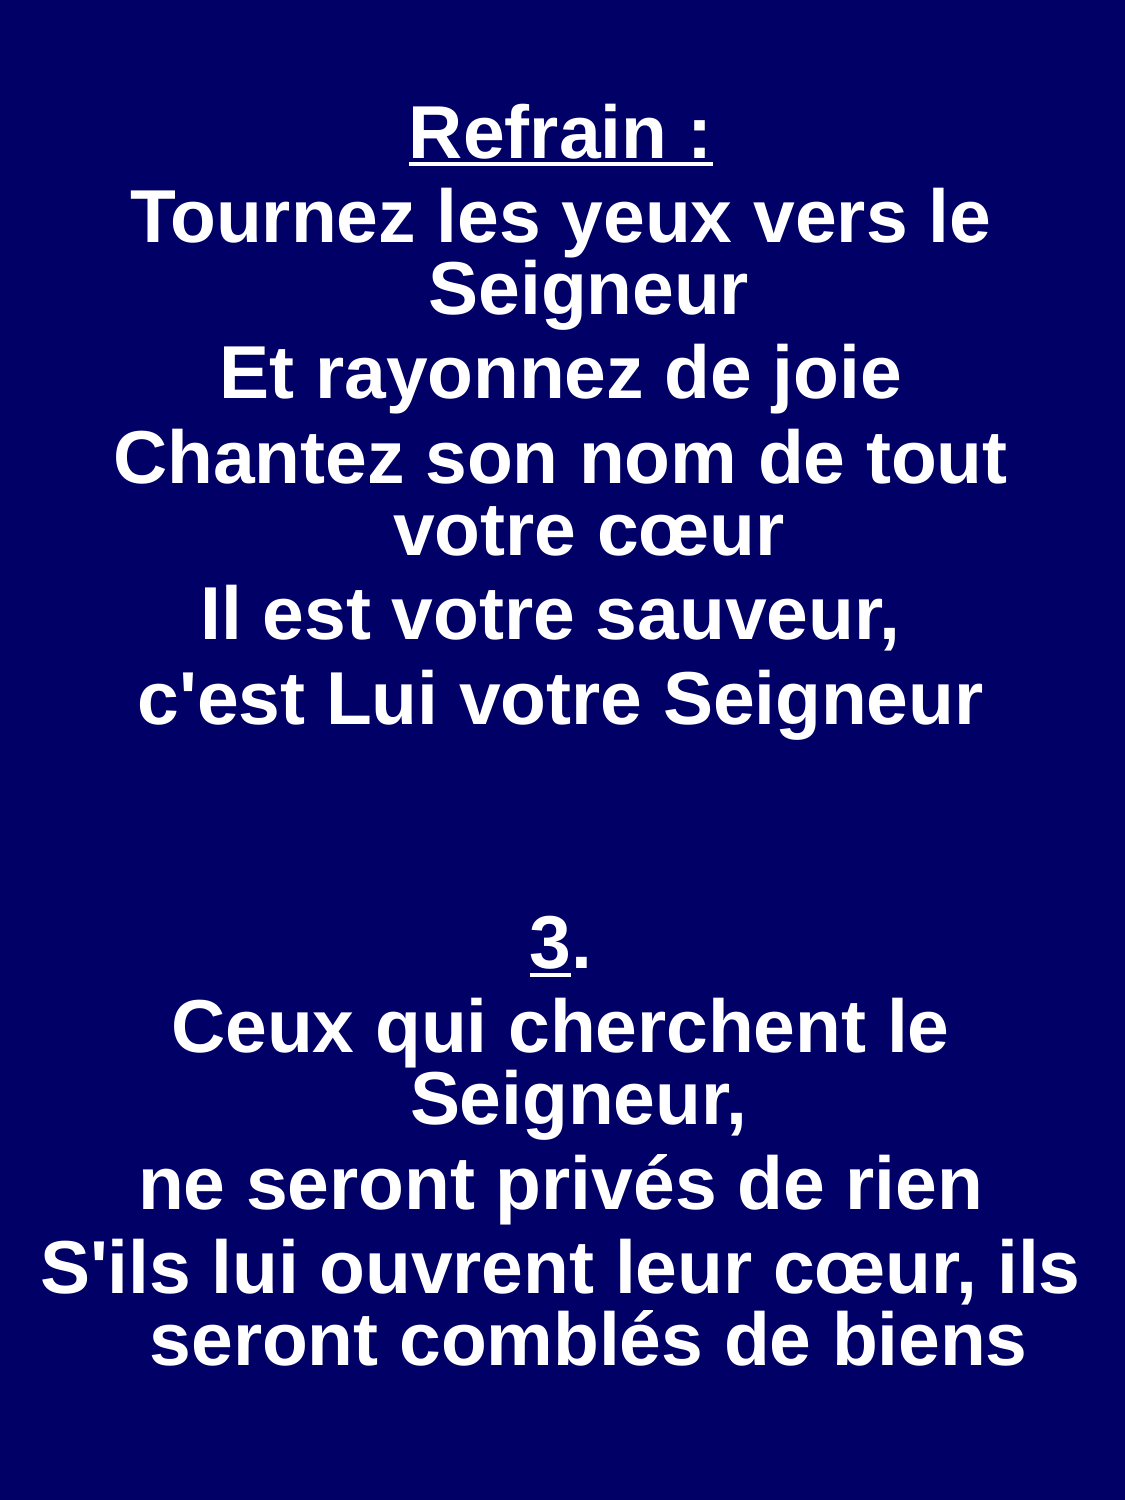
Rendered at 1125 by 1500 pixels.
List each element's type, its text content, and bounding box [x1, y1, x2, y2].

text_box Refrain : Tournez les yeux vers le Seigneur Et rayonnez de joie Chantez son nom de tout votre cœur Il est votre sauveur, c'est Lui votre Seigneur 3. Ceux qui cherchent le Seigneur, ne seront privés de rien S'ils lui ouvrent leur cœur, ils seront comblés de biens [11, 35, 1111, 1441]
